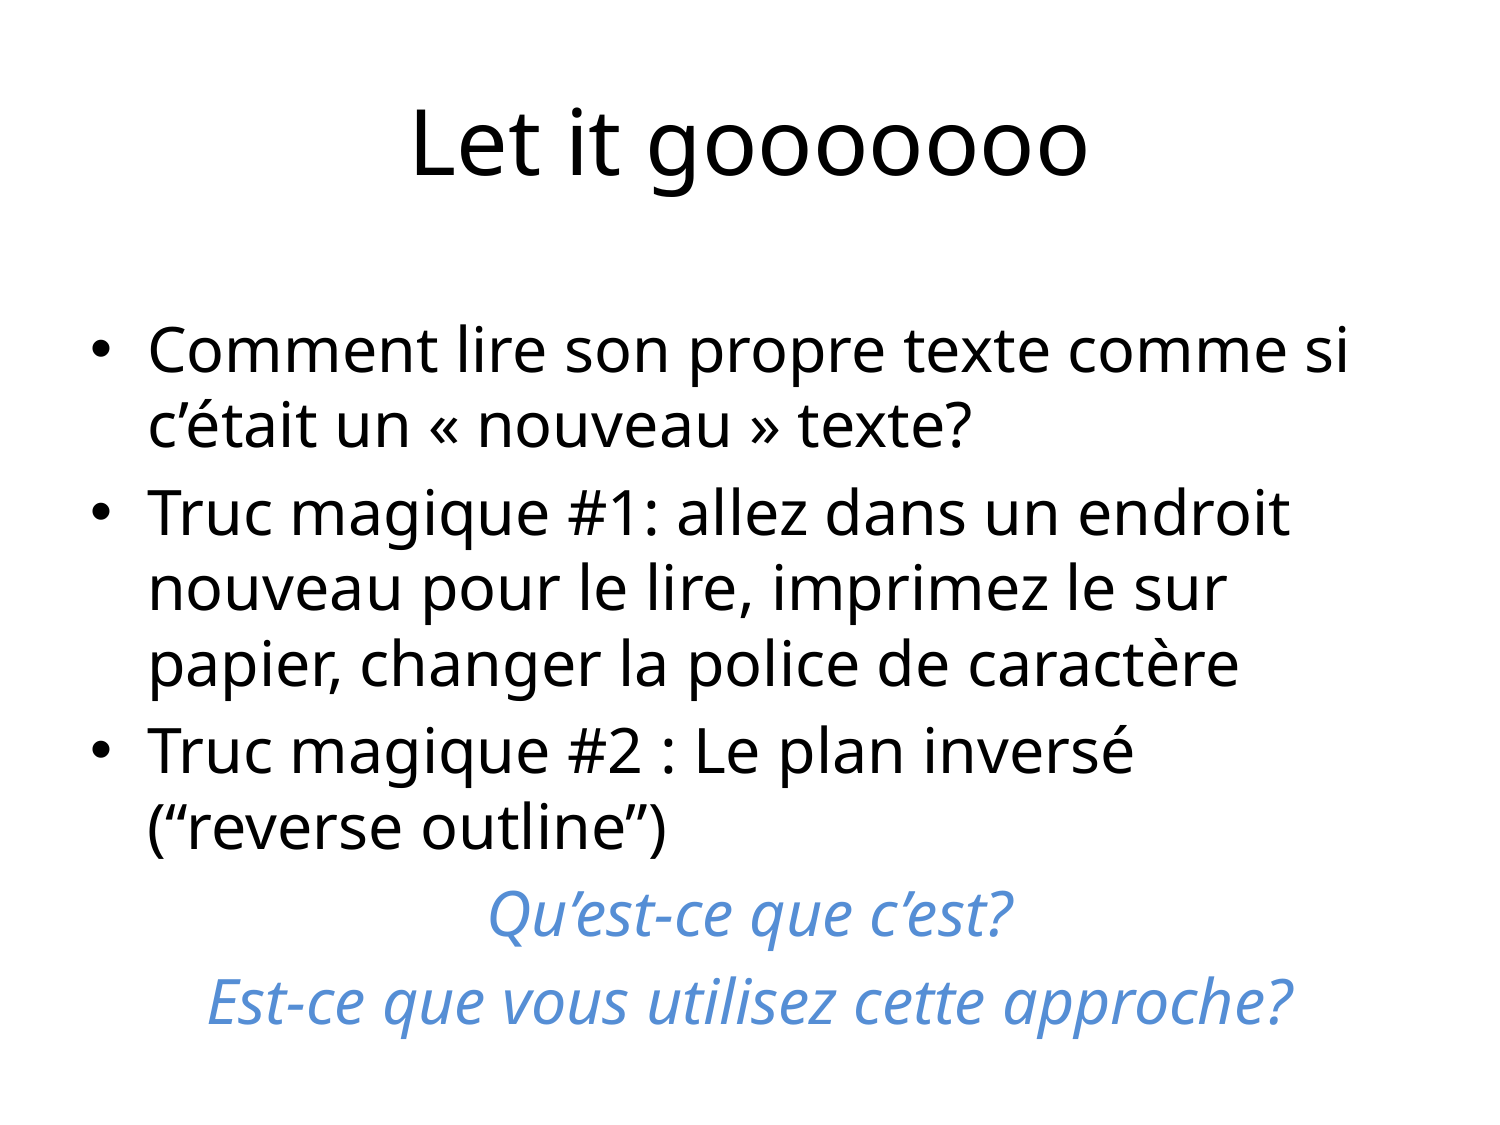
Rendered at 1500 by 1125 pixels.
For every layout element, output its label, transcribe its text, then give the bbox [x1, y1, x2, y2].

title Let it gooooooo [75, 45, 1425, 233]
list Comment lire son propre texte comme si c’était un « nouveau » texte? Truc magique #1: allez dans un endroit nouveau pour le lire, imprimez le sur papier, changer la police de caractère Truc magique #2 : Le plan inversé (“reverse outline”) Qu’est-ce que c’est? Est-ce que vous utilisez cette approche? [75, 302, 1425, 1045]
